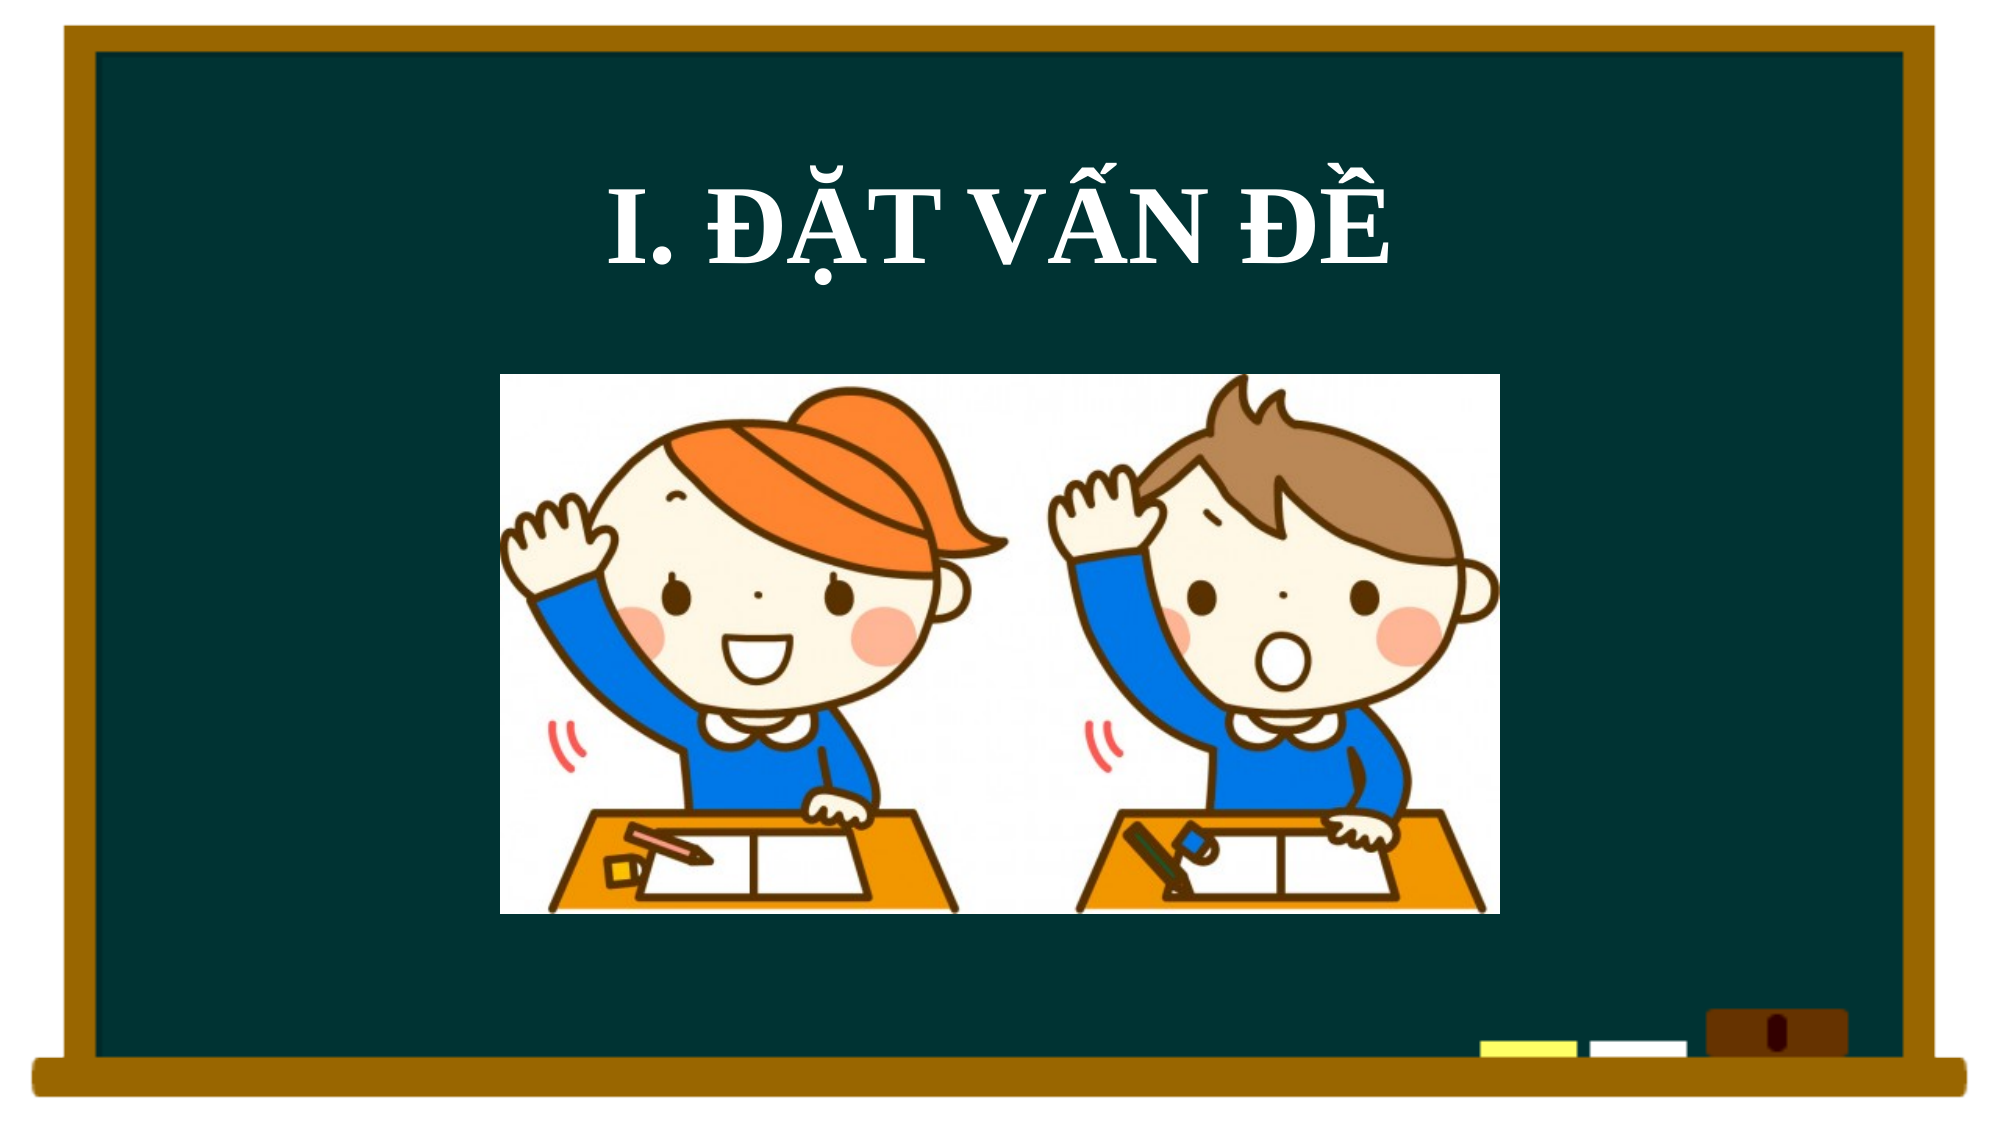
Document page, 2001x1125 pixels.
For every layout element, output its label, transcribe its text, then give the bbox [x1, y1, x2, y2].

picture [0, 0, 2001, 1125]
title I. ĐẶT VẤN ĐỀ [324, 125, 1675, 313]
